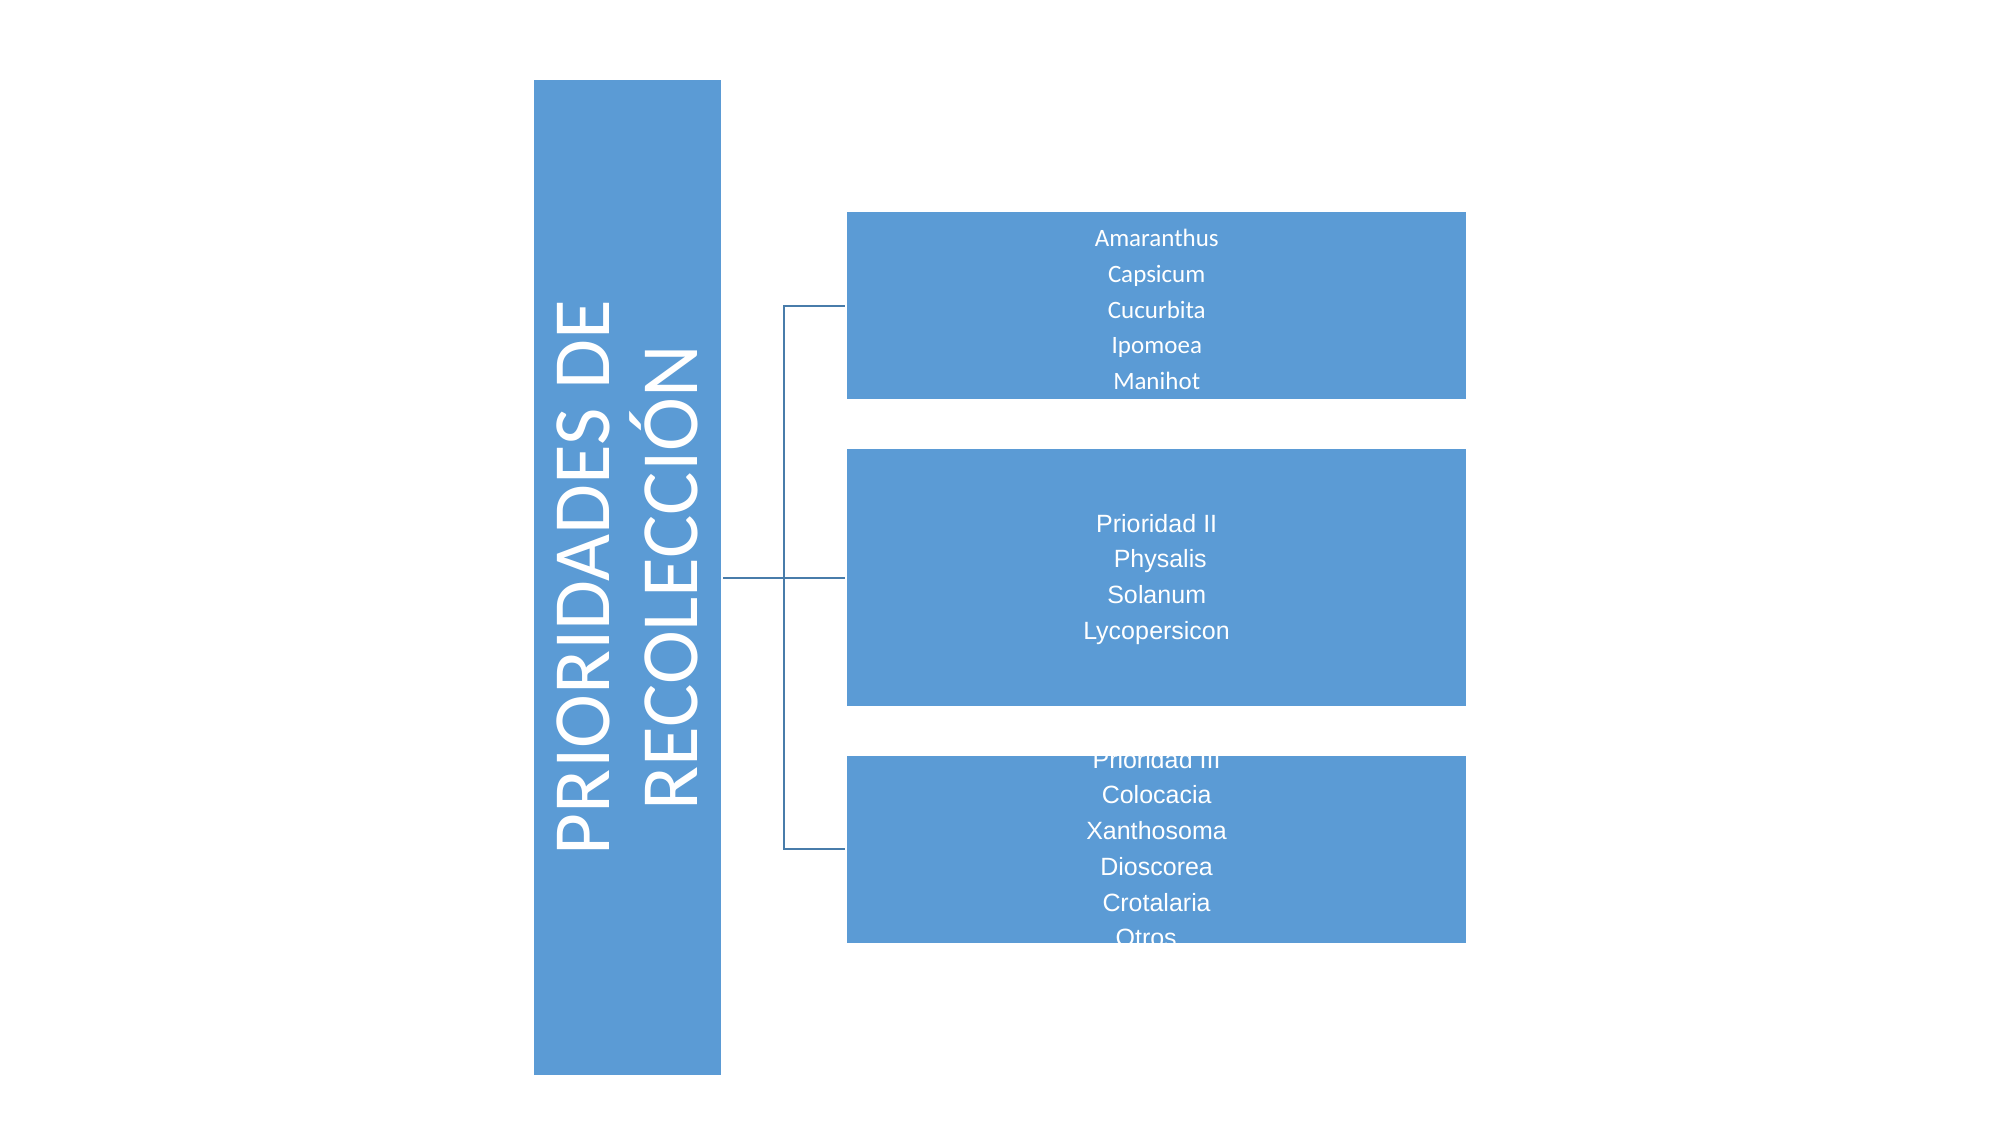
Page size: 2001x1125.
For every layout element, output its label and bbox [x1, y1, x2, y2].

text_box [333, 78, 1667, 1077]
